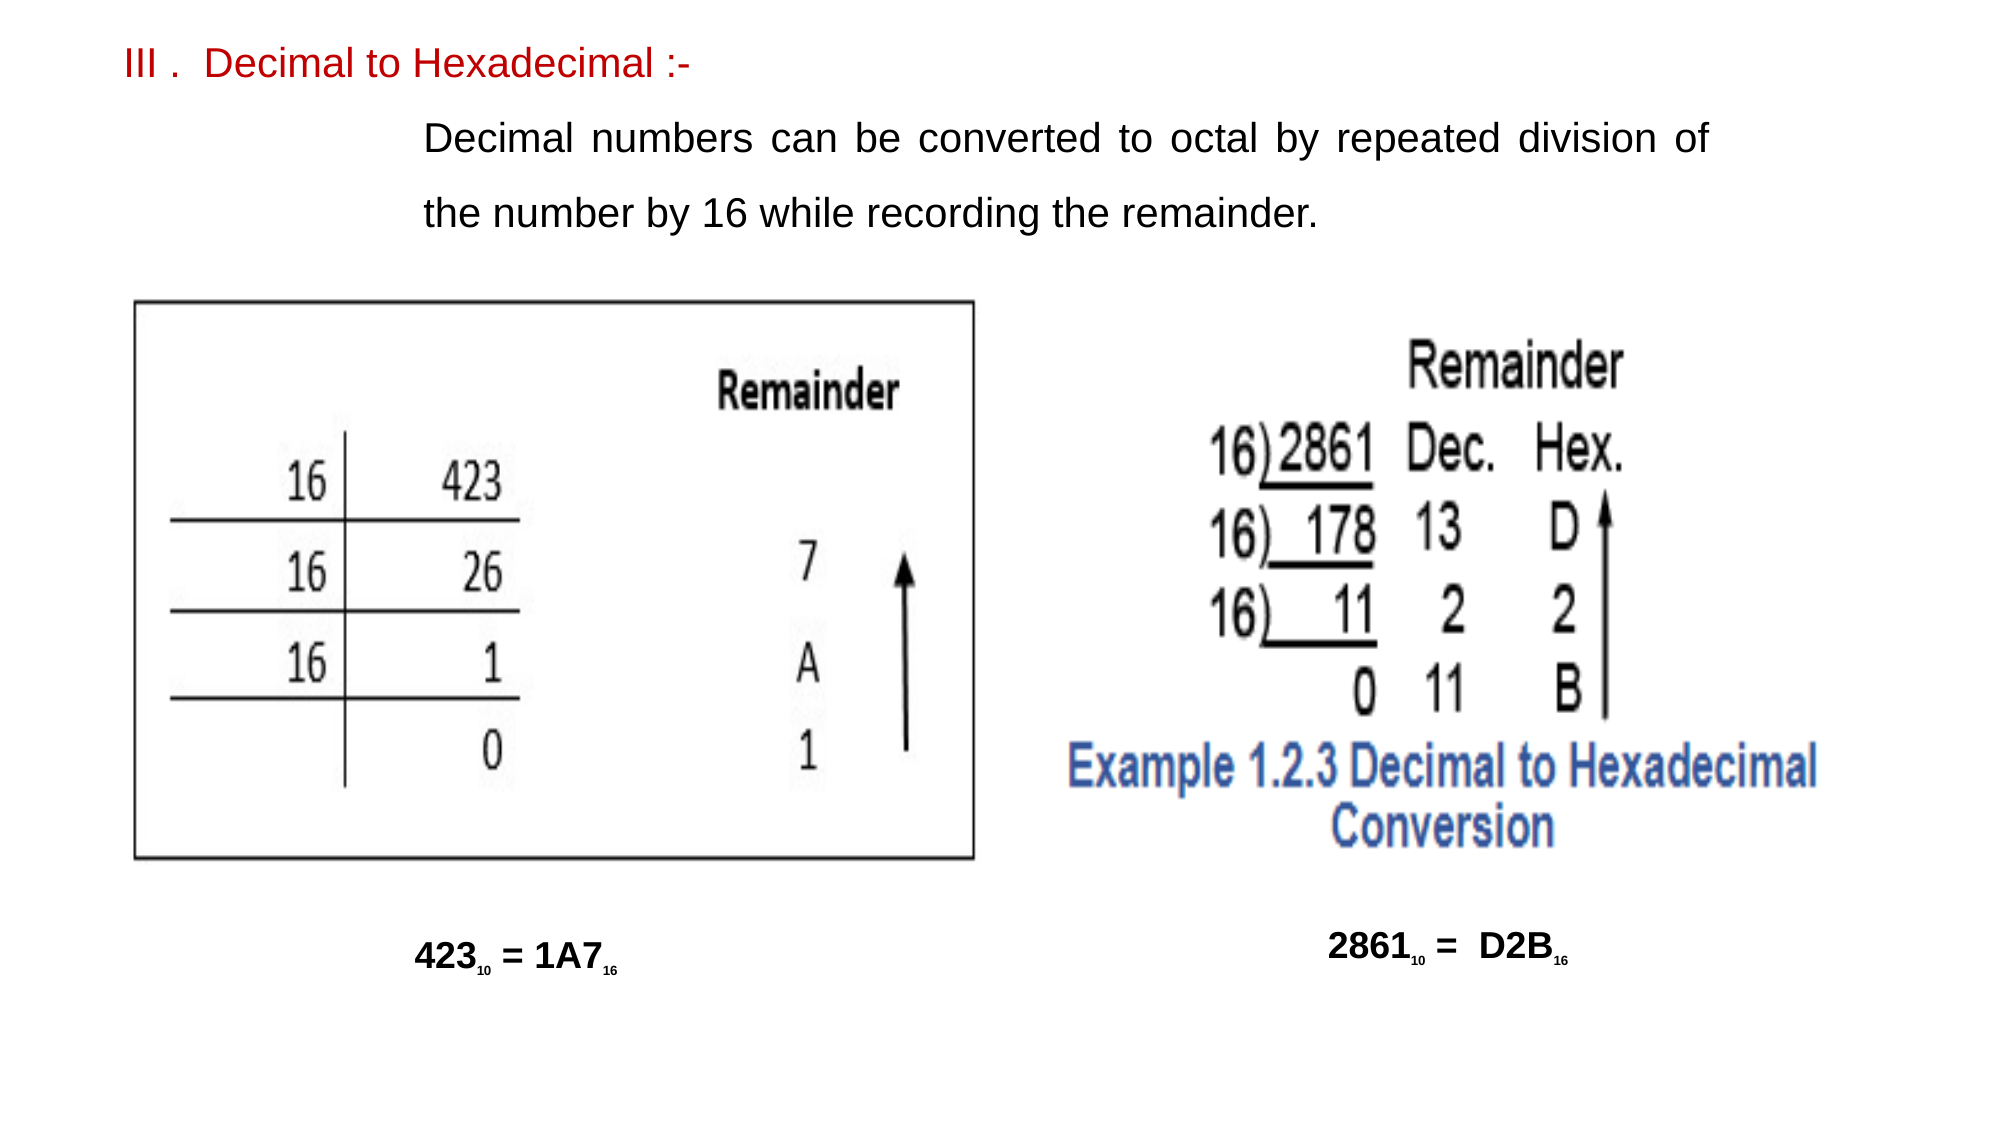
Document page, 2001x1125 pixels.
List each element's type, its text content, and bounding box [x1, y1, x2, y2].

text_box III . Decimal to Hexadecimal :- Decimal numbers can be converted to octal by repeated division of the number by 16 while recording the remainder. [108, 2, 1725, 243]
text_box 42310 = 1A716 [399, 923, 633, 986]
text_box 286110 = D2B16 [1313, 914, 1584, 975]
picture [132, 298, 980, 865]
picture [1030, 239, 1867, 914]
